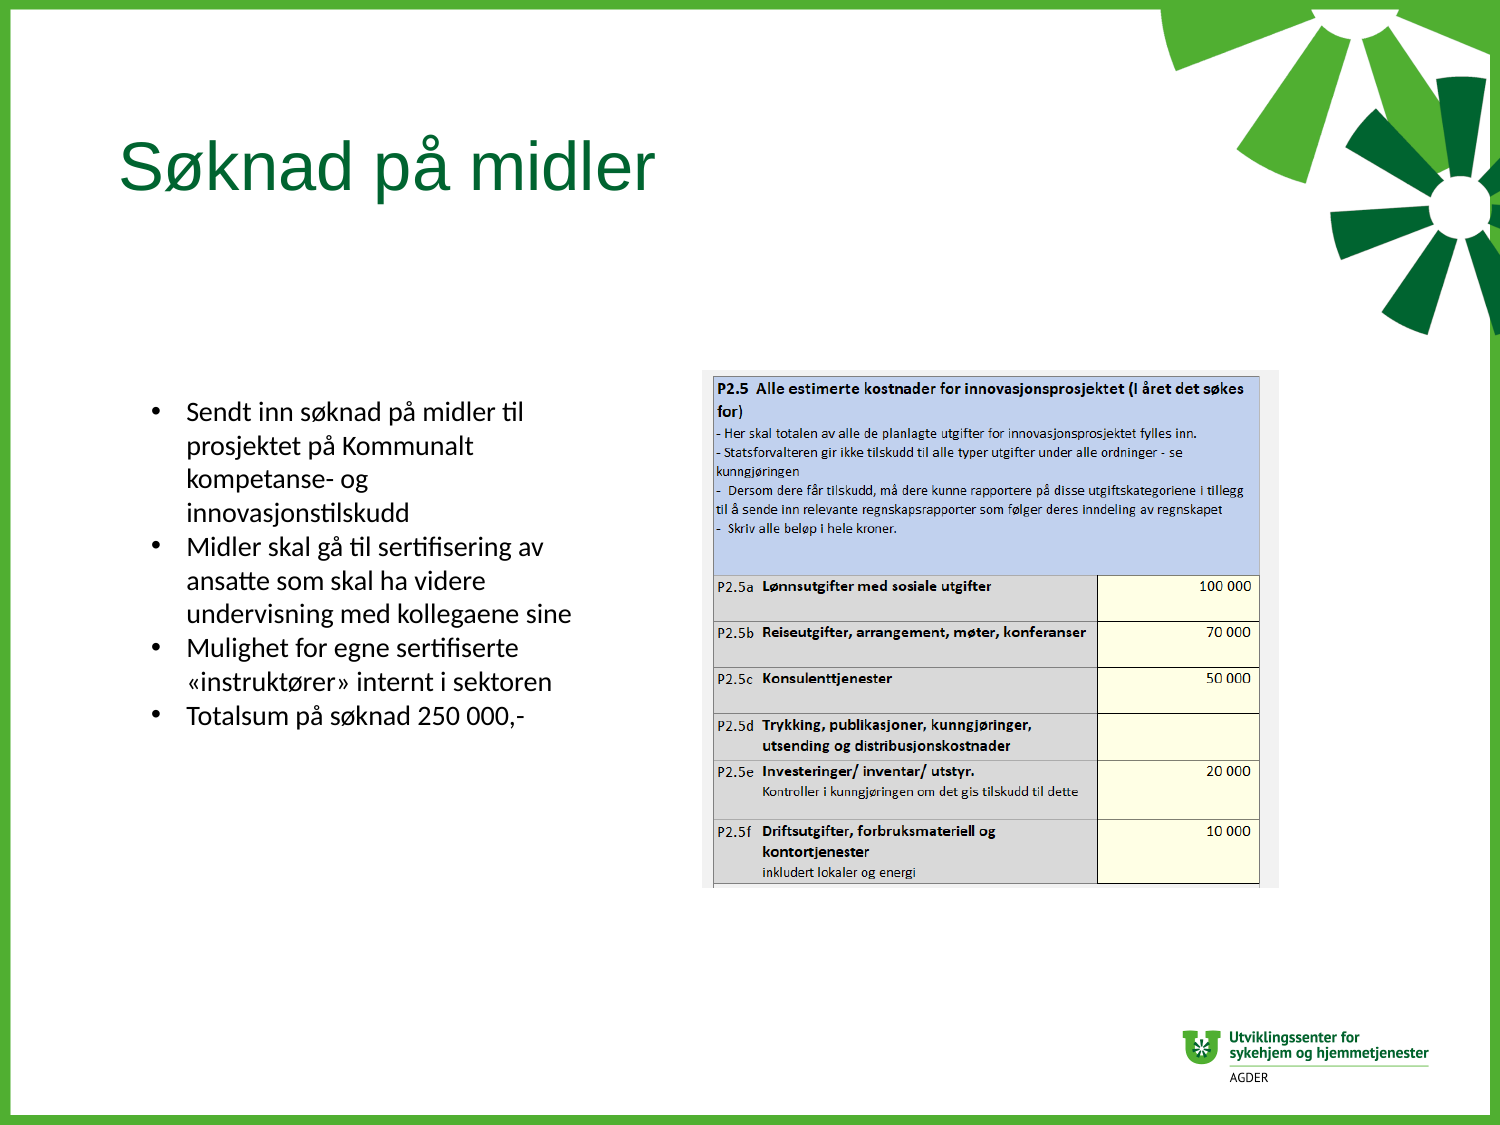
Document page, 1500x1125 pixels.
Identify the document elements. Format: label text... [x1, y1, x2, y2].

text_box Sendt inn søknad på midler til prosjektet på Kommunalt kompetanse- og innovasjonstilskudd Midler skal gå til sertifisering av ansatte som skal ha videre undervisning med kollegaene sine Mulighet for egne sertifiserte «instruktører» internt i sektoren Totalsum på søknad 250 000,- [136, 386, 588, 772]
picture [0, 0, 1500, 1125]
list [702, 370, 1279, 888]
title Søknad på midler [103, 59, 1397, 278]
